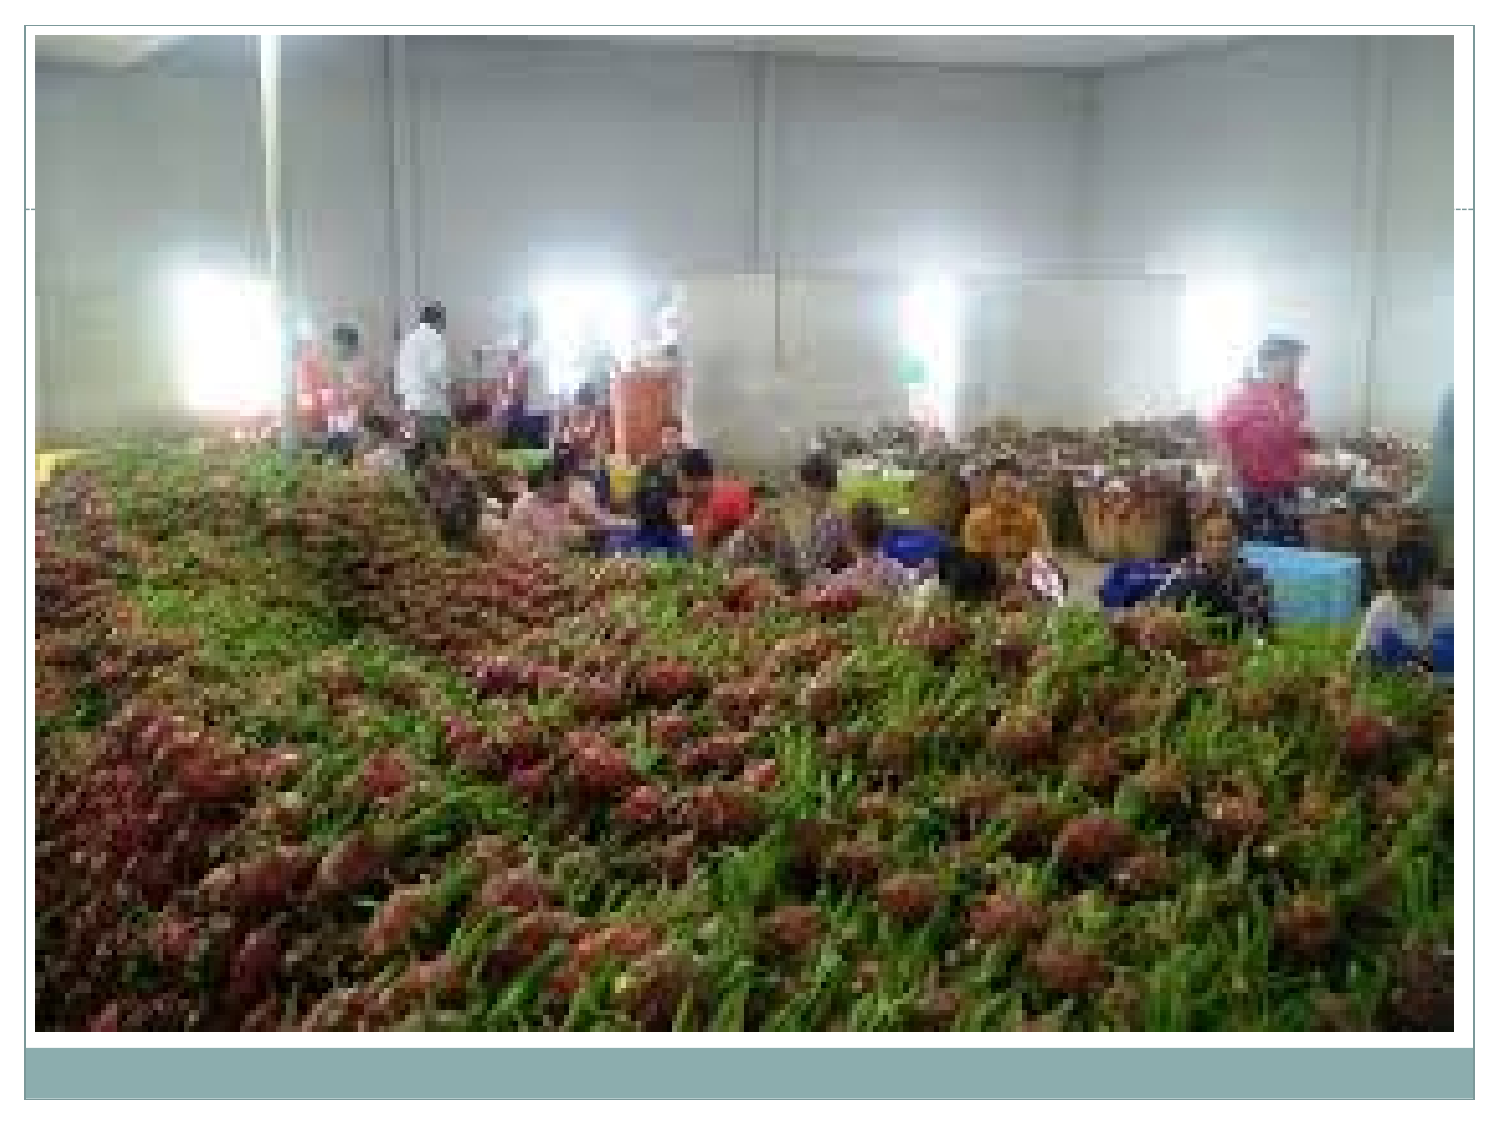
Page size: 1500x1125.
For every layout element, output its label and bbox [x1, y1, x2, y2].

list [34, 34, 1454, 1032]
